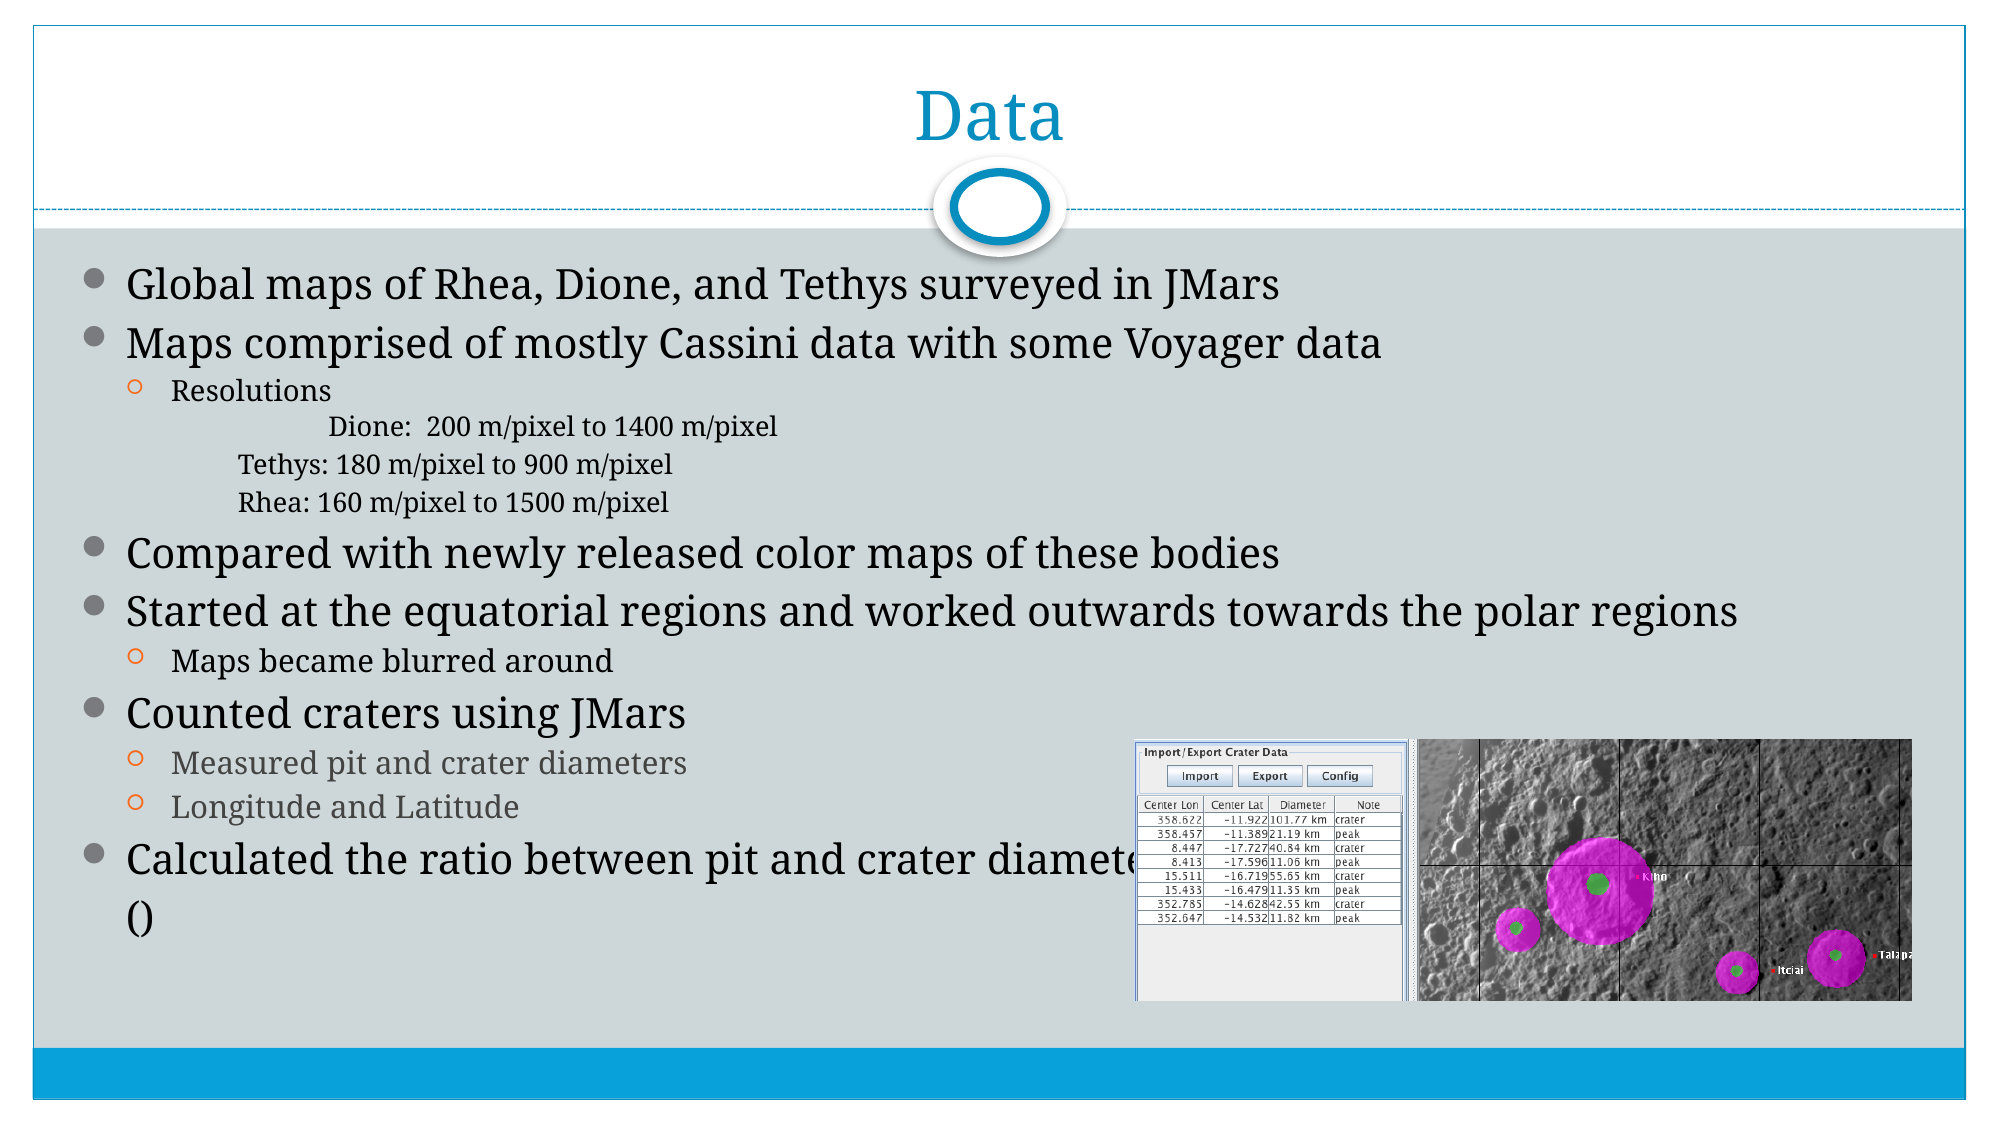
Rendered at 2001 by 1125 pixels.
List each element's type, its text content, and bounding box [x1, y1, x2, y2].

title Data [66, 37, 1933, 162]
picture [1134, 738, 1912, 1001]
